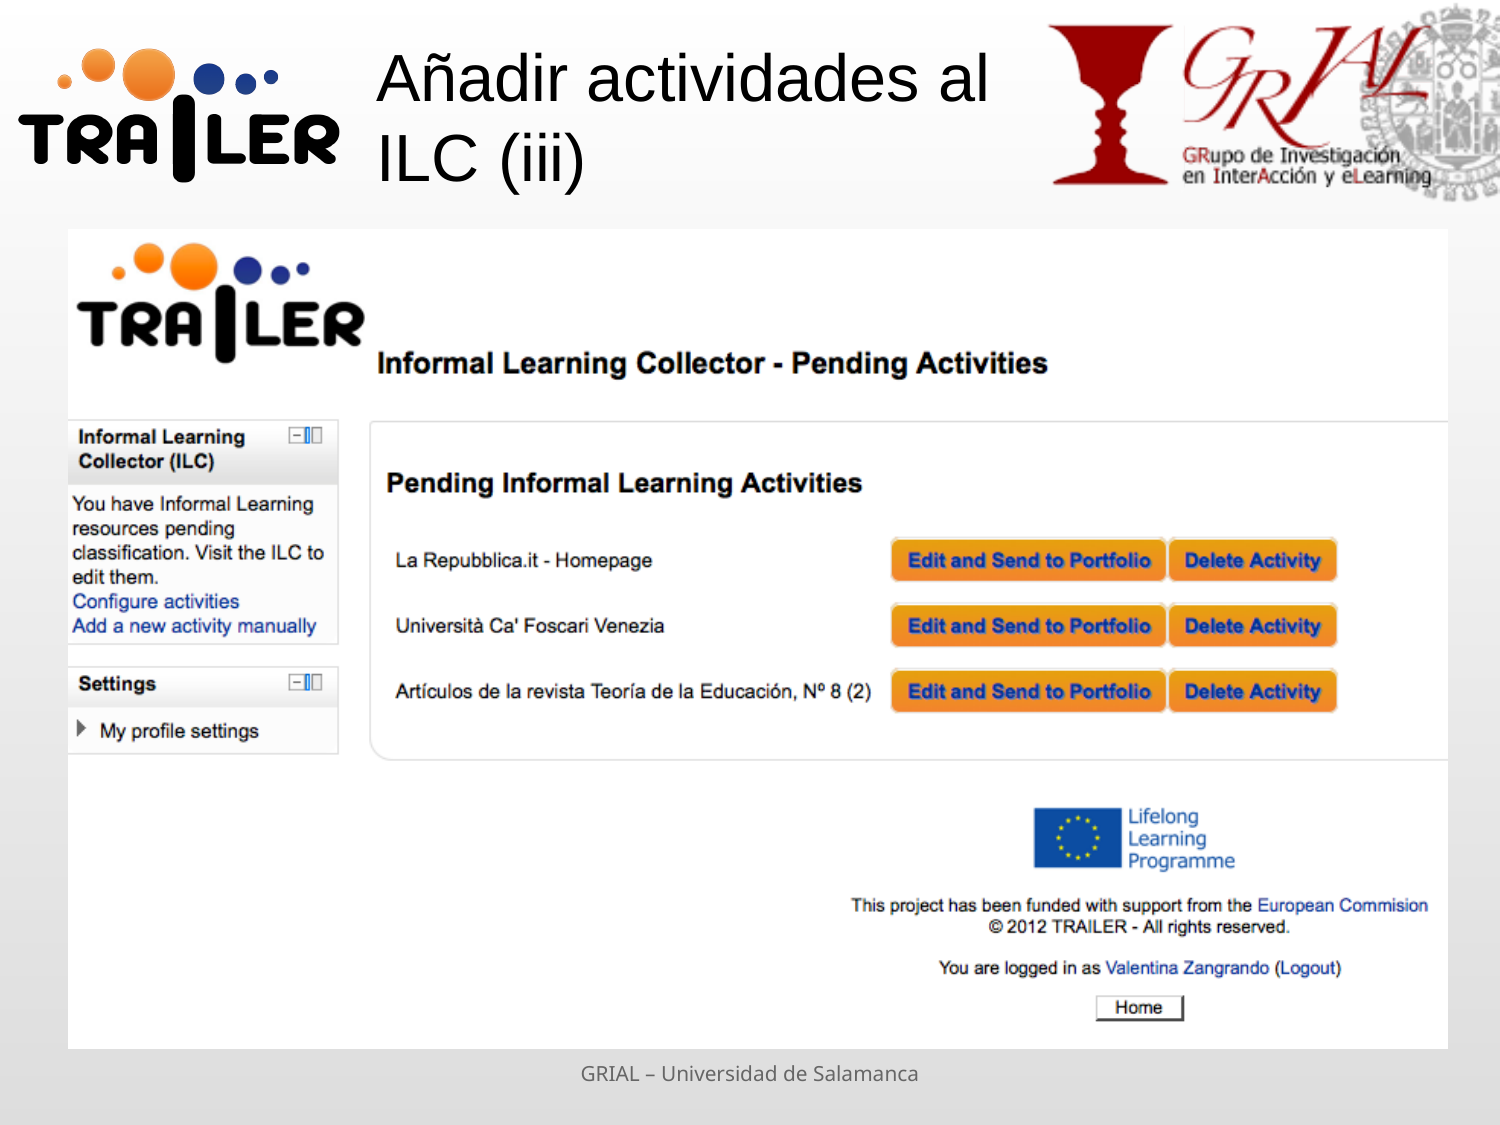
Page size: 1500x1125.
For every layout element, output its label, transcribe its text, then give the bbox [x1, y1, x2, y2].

picture [67, 229, 1448, 1050]
picture [1039, 0, 1500, 209]
title Añadir actividades al ILC (iii) [361, 20, 1040, 209]
footer GRIAL – Universidad de Salamanca [512, 1058, 988, 1103]
picture [4, 40, 362, 194]
